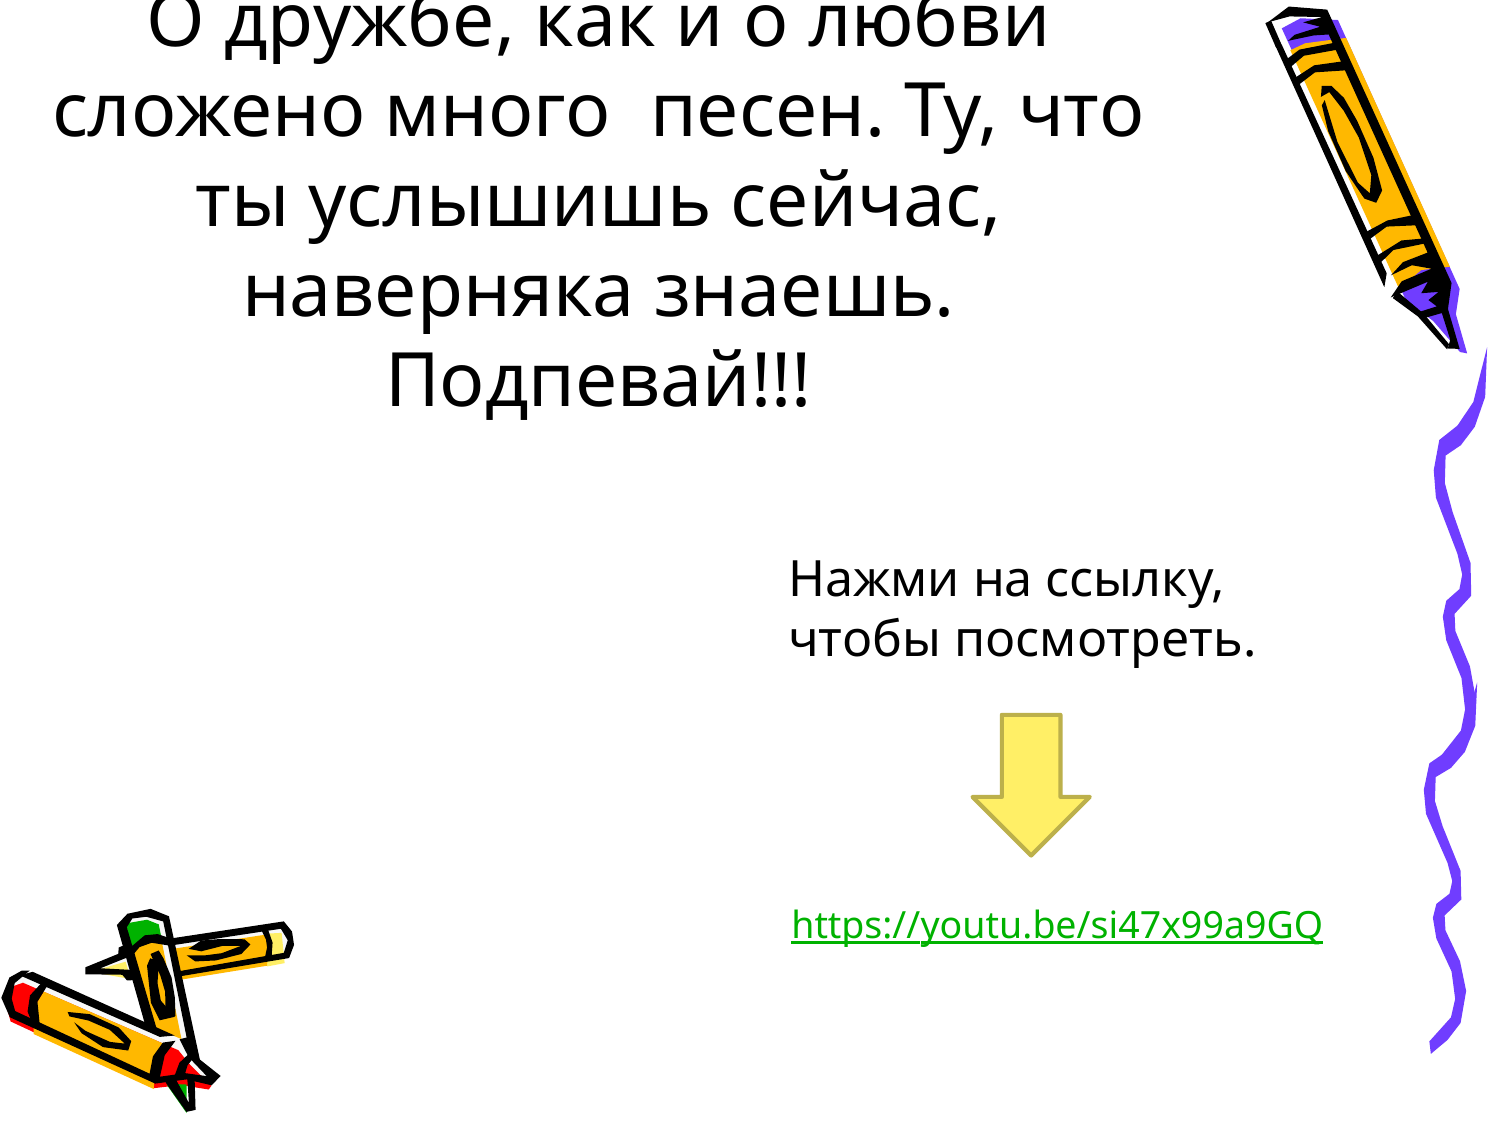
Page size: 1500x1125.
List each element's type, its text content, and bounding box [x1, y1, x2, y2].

text_box https://youtu.be/si47x99a9GQ [776, 893, 1339, 1004]
text_box [970, 712, 1092, 858]
title О дружбе, как и о любви сложено много песен. Ту, что ты услышишь сейчас, наверняка знаешь. Подпевай!!! [34, 503, 1163, 610]
text_box Нажми на ссылку, чтобы посмотреть. [773, 538, 1282, 674]
